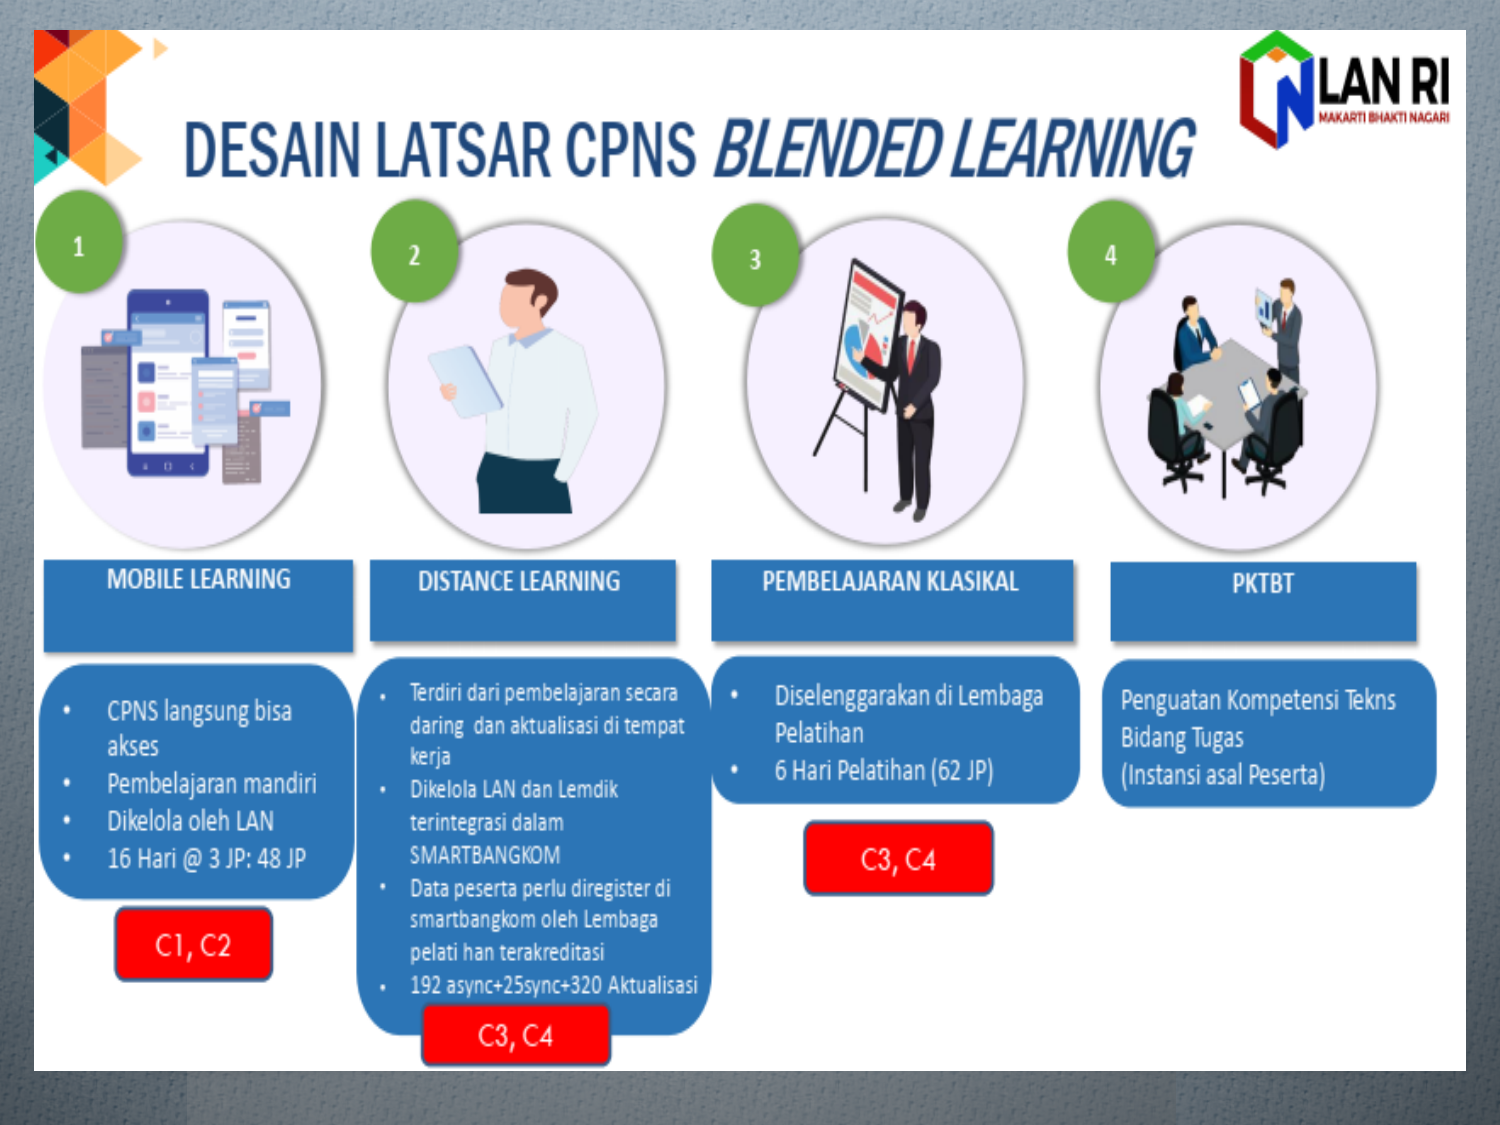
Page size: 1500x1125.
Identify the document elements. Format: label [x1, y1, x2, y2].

picture [33, 29, 1466, 1071]
